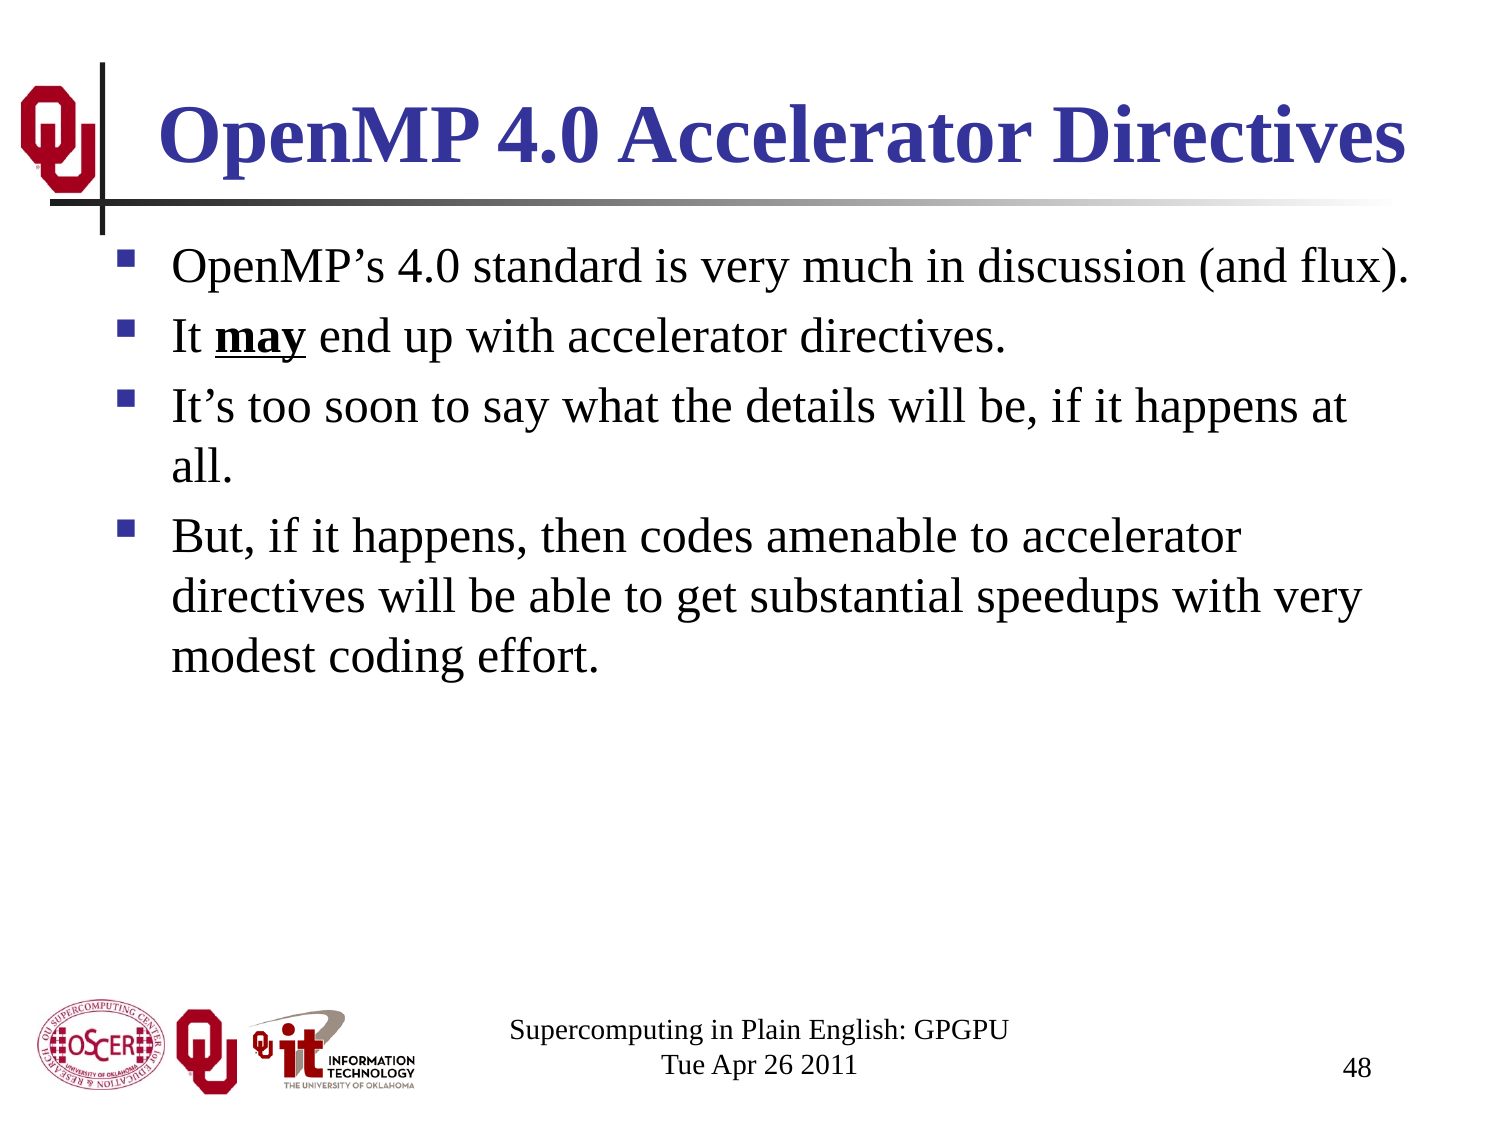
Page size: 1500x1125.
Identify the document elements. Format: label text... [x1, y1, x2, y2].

footer Supercomputing in Plain English: GPGPU Tue Apr 26 2011 [431, 1012, 1088, 1088]
picture [18, 83, 97, 196]
picture [174, 999, 425, 1099]
title OpenMP 4.0 Accelerator Directives [124, 74, 1442, 187]
slide_number 48 [1174, 1015, 1388, 1091]
list OpenMP’s 4.0 standard is very much in discussion (and flux). It may end up with accelerator directives. It’s too soon to say what the details will be, if it happens at all. But, if it happens, then codes amenable to accelerator directives will be able to get substantial speedups with very modest coding effort. [99, 224, 1438, 988]
picture [37, 999, 165, 1090]
